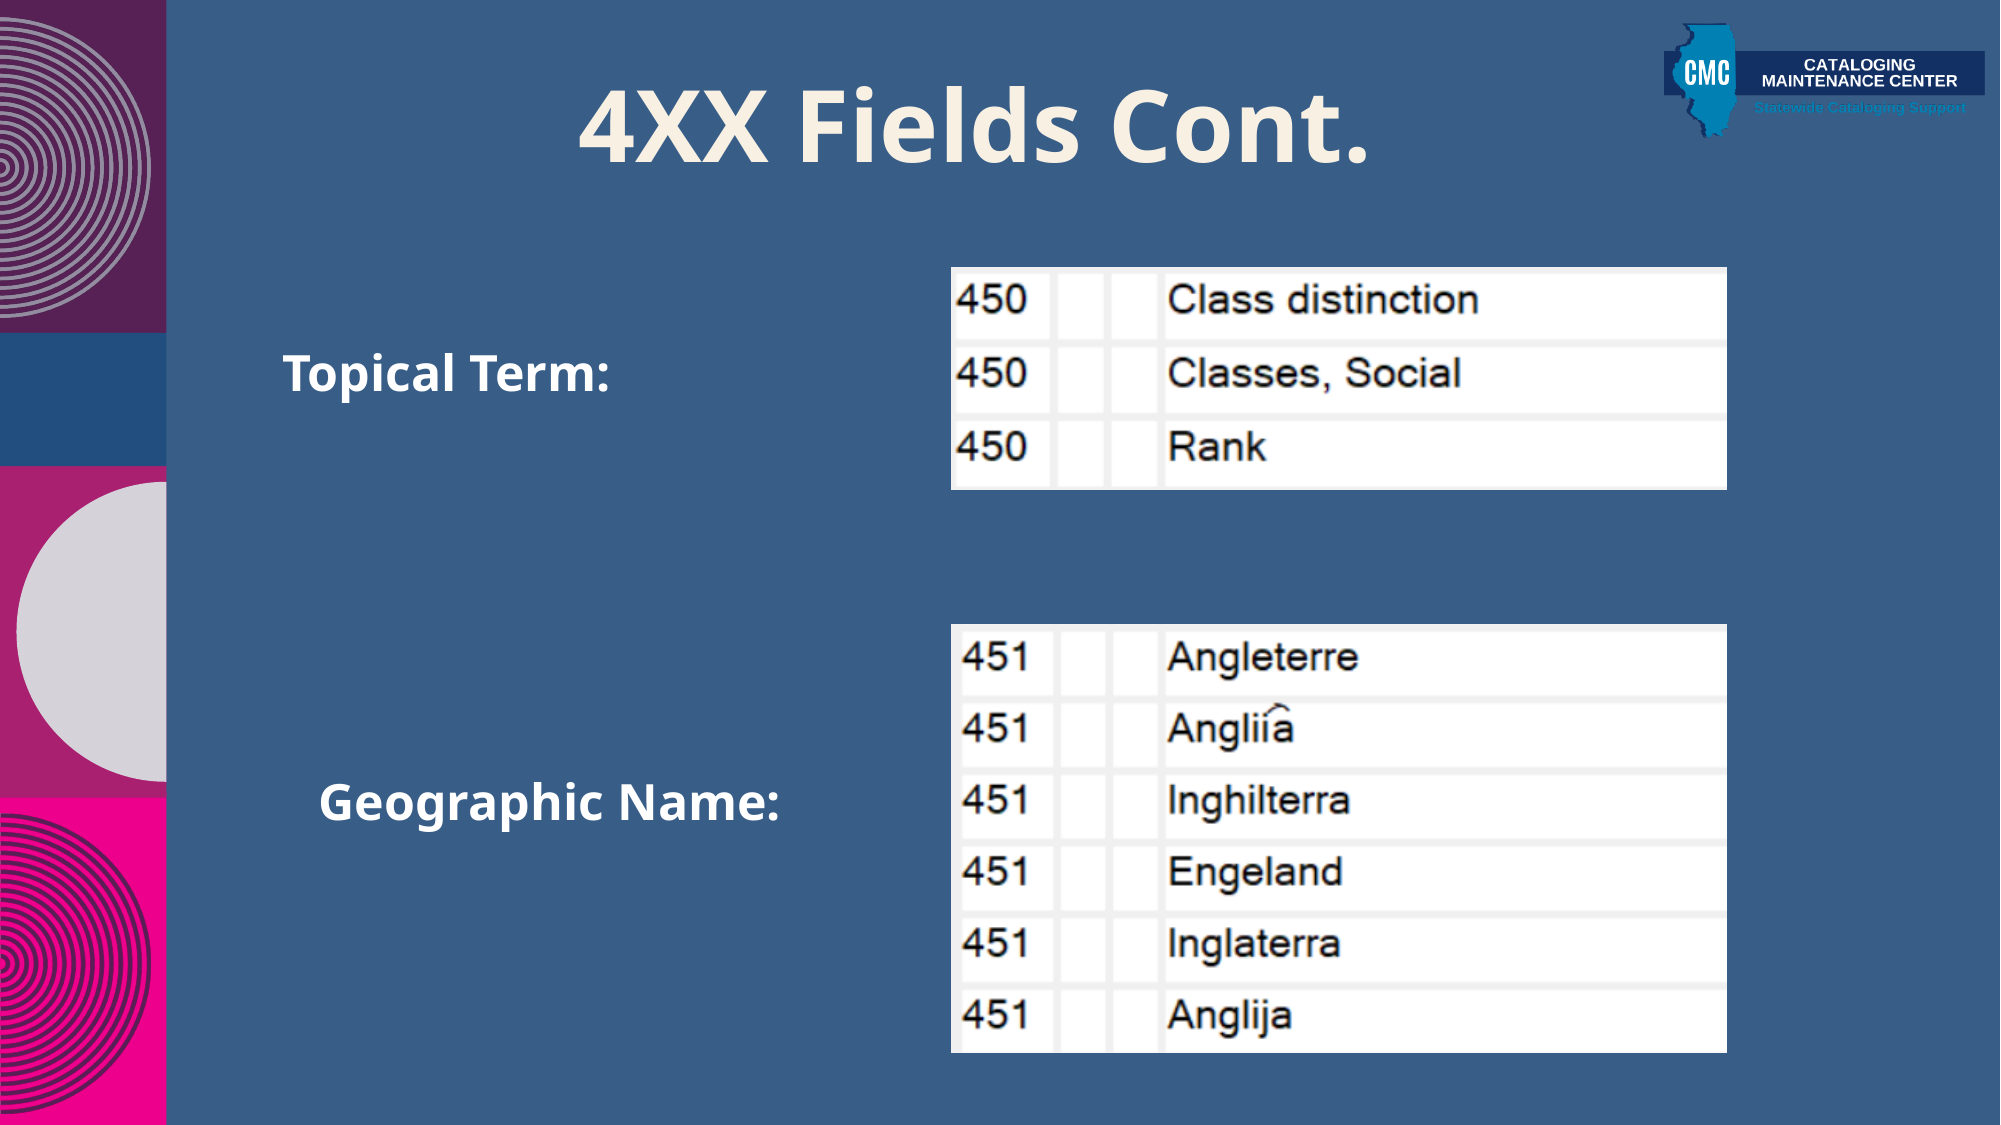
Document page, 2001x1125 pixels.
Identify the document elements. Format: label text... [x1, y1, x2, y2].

picture [1, 814, 151, 1114]
picture [1664, 21, 1985, 139]
picture [951, 624, 1727, 1053]
picture [1, 18, 151, 318]
title 4XX Fields Cont. [563, 68, 1437, 210]
picture [951, 267, 1727, 491]
text_box Topical Term: [267, 334, 810, 410]
text_box Geographic Name: [303, 762, 810, 838]
